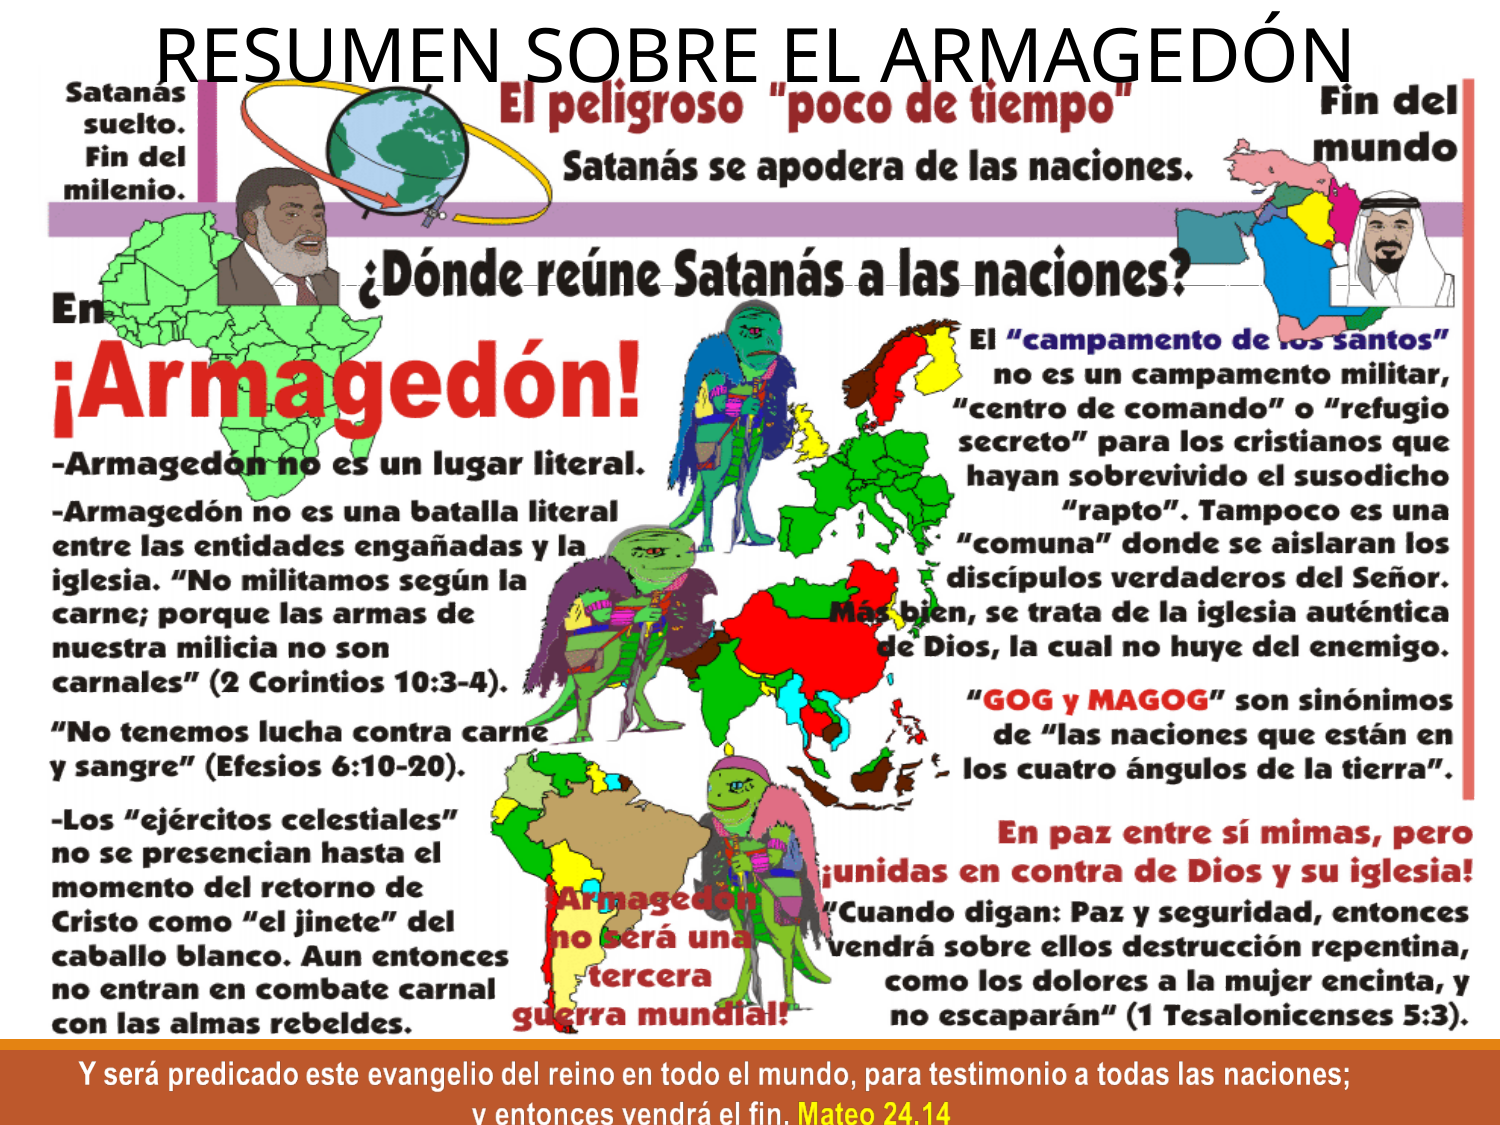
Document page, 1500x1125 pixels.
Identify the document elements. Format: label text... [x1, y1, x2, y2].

picture [52, 1040, 1378, 1125]
text_box RESUMEN SOBRE EL ARMAGEDÓN [138, 0, 1373, 62]
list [29, 64, 1481, 1042]
